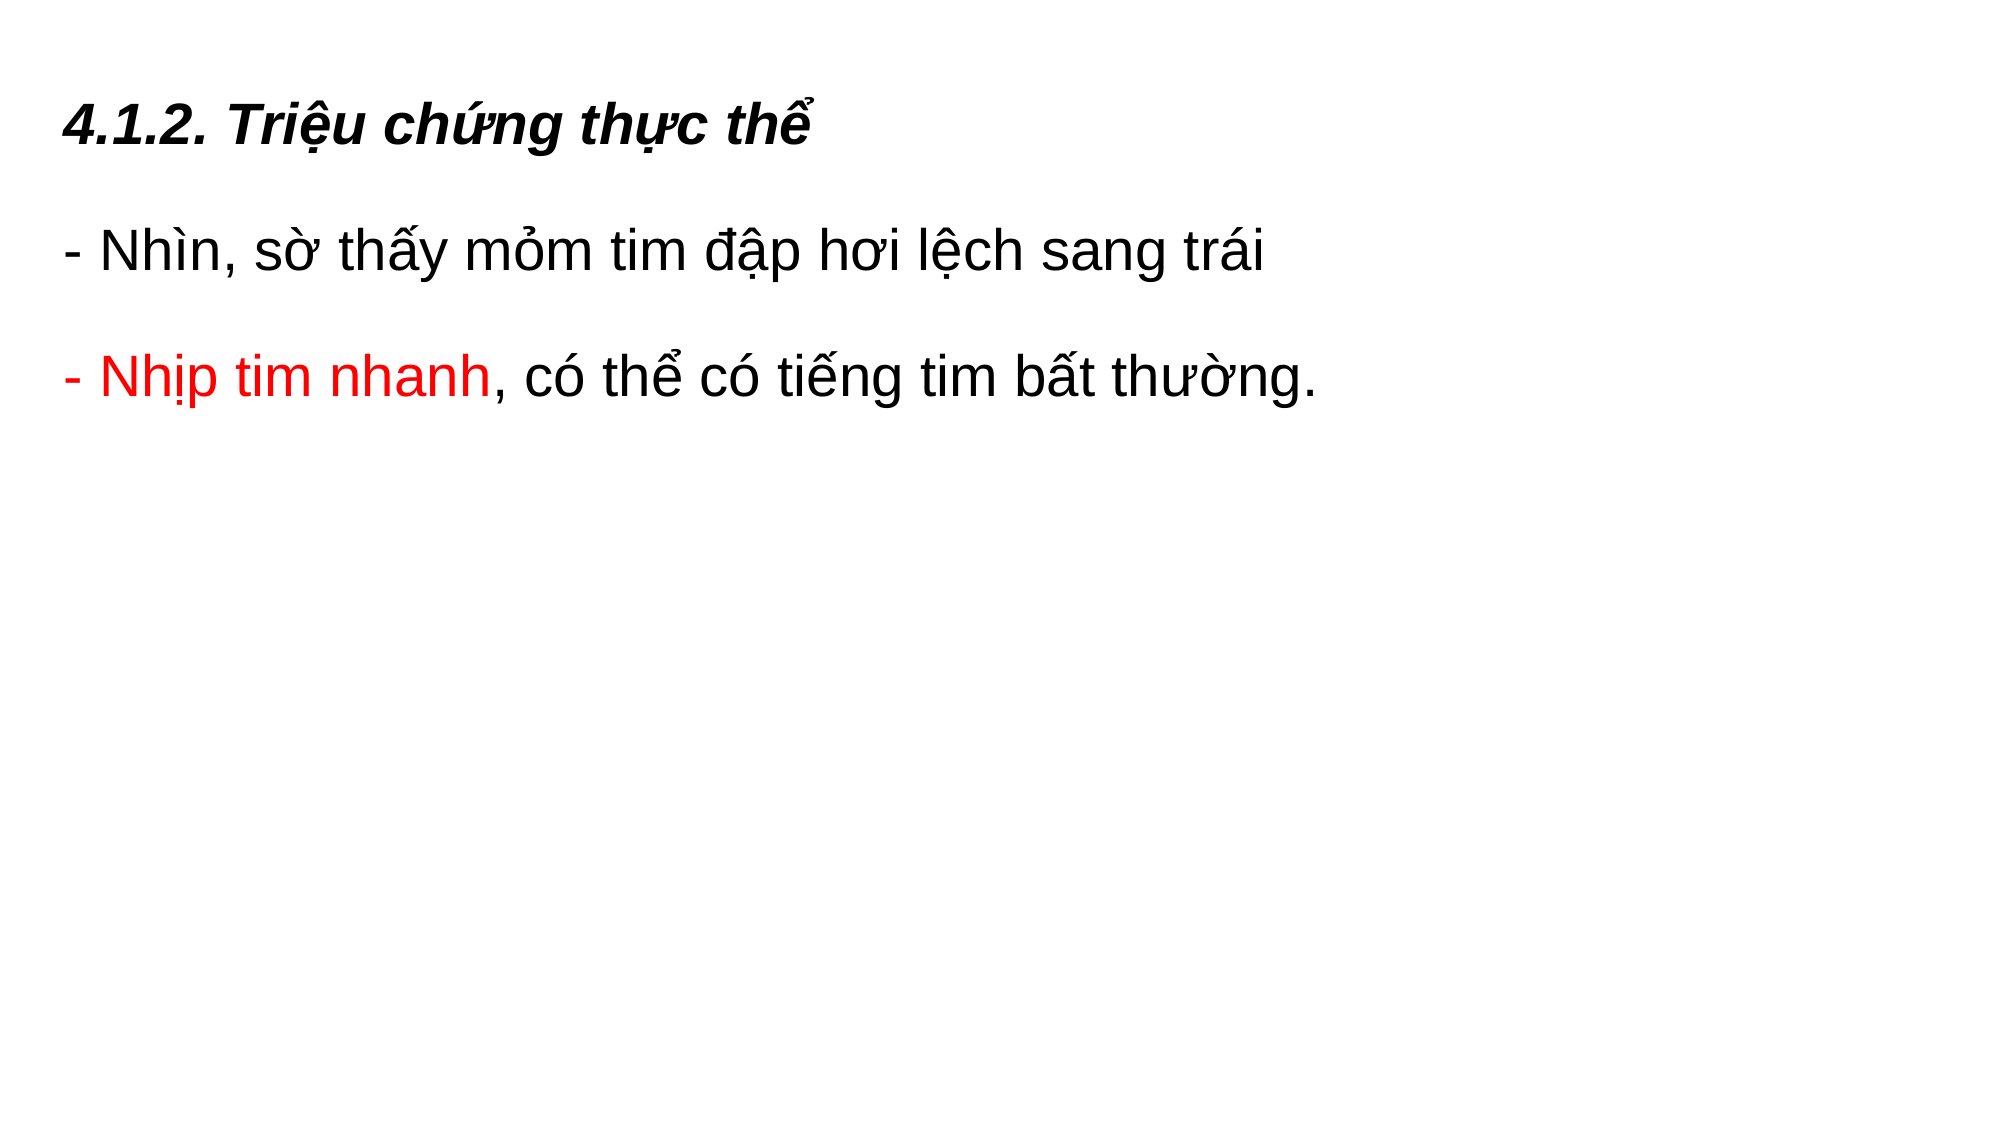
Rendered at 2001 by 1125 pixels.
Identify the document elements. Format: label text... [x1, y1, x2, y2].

list 4.1.2. Triệu chứng thực thể - Nhìn, sờ thấy mỏm tim đập hơi lệch sang trái - Nhịp tim nhanh, có thể có tiếng tim bất thường. [48, 44, 1949, 1091]
